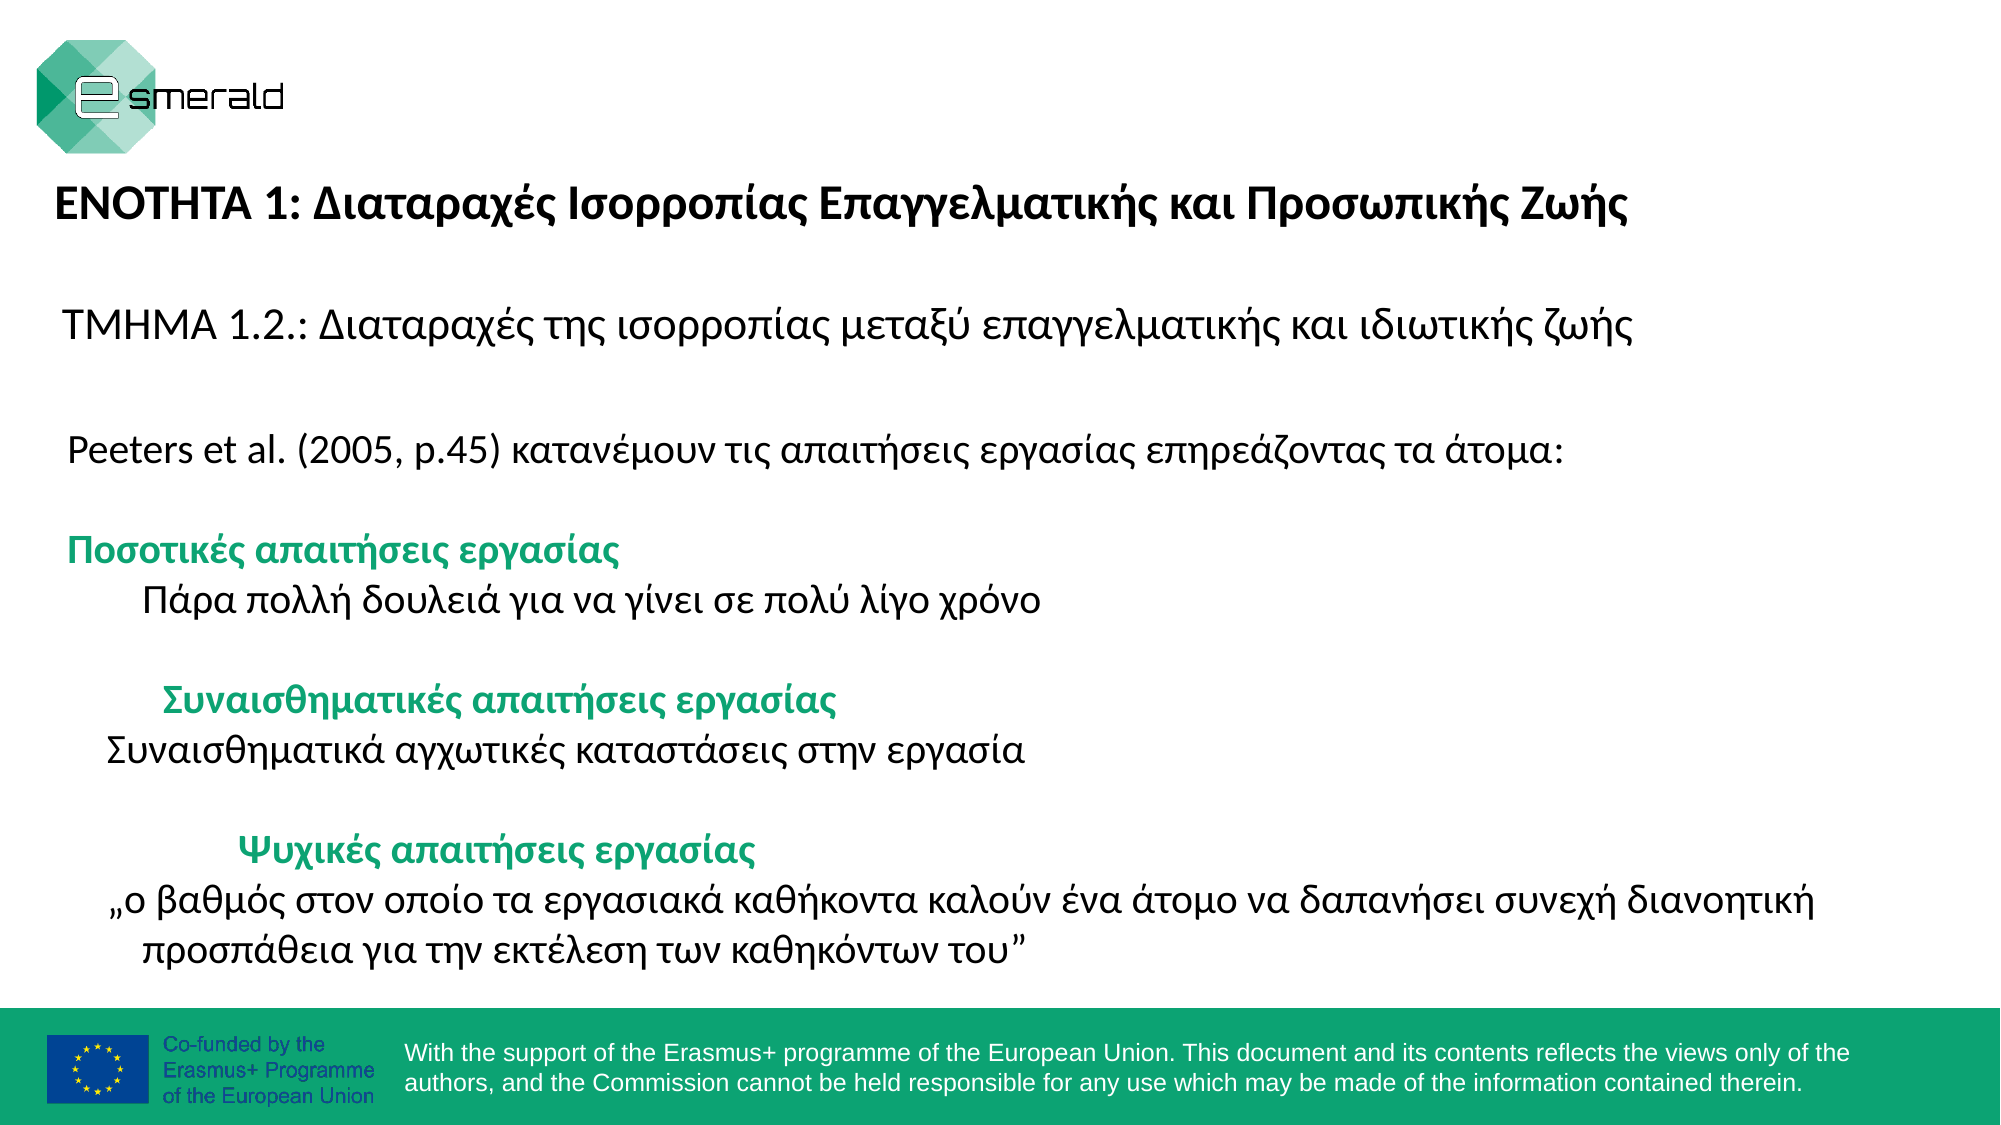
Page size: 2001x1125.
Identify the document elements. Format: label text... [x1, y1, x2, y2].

picture [47, 1035, 374, 1107]
picture [15, 18, 302, 169]
text_box Peeters et al. (2005, p.45) κατανέμουν τις απαιτήσεις εργασίας επηρεάζοντας τα άτομα: Ποσοτικές απαιτήσεις εργασίας Πάρα πολλή δουλειά για να γίνει σε πολύ λίγο χρόνο Συναισθηματικές απαιτήσεις εργασίας Συναισθηματικά αγχωτικές καταστάσεις στην εργασία Ψυχικές απαιτήσεις εργασίας „ο βαθμός στον οποίο τα εργασιακά καθήκοντα καλούν ένα άτομο να δαπανήσει συνεχή διανοητική προσπάθεια για την εκτέλεση των καθηκόντων του” [52, 414, 1881, 980]
text_box ΤΜΗΜΑ 1.2.: Διαταραχές της ισορροπίας μεταξύ επαγγελματικής και ιδιωτικής ζωής [61, 290, 1891, 404]
text_box ΕΝΟΤΗΤΑ 1: Διαταραχές Ισορροπίας Επαγγελματικής και Προσωπικής Ζωής [52, 167, 1760, 230]
